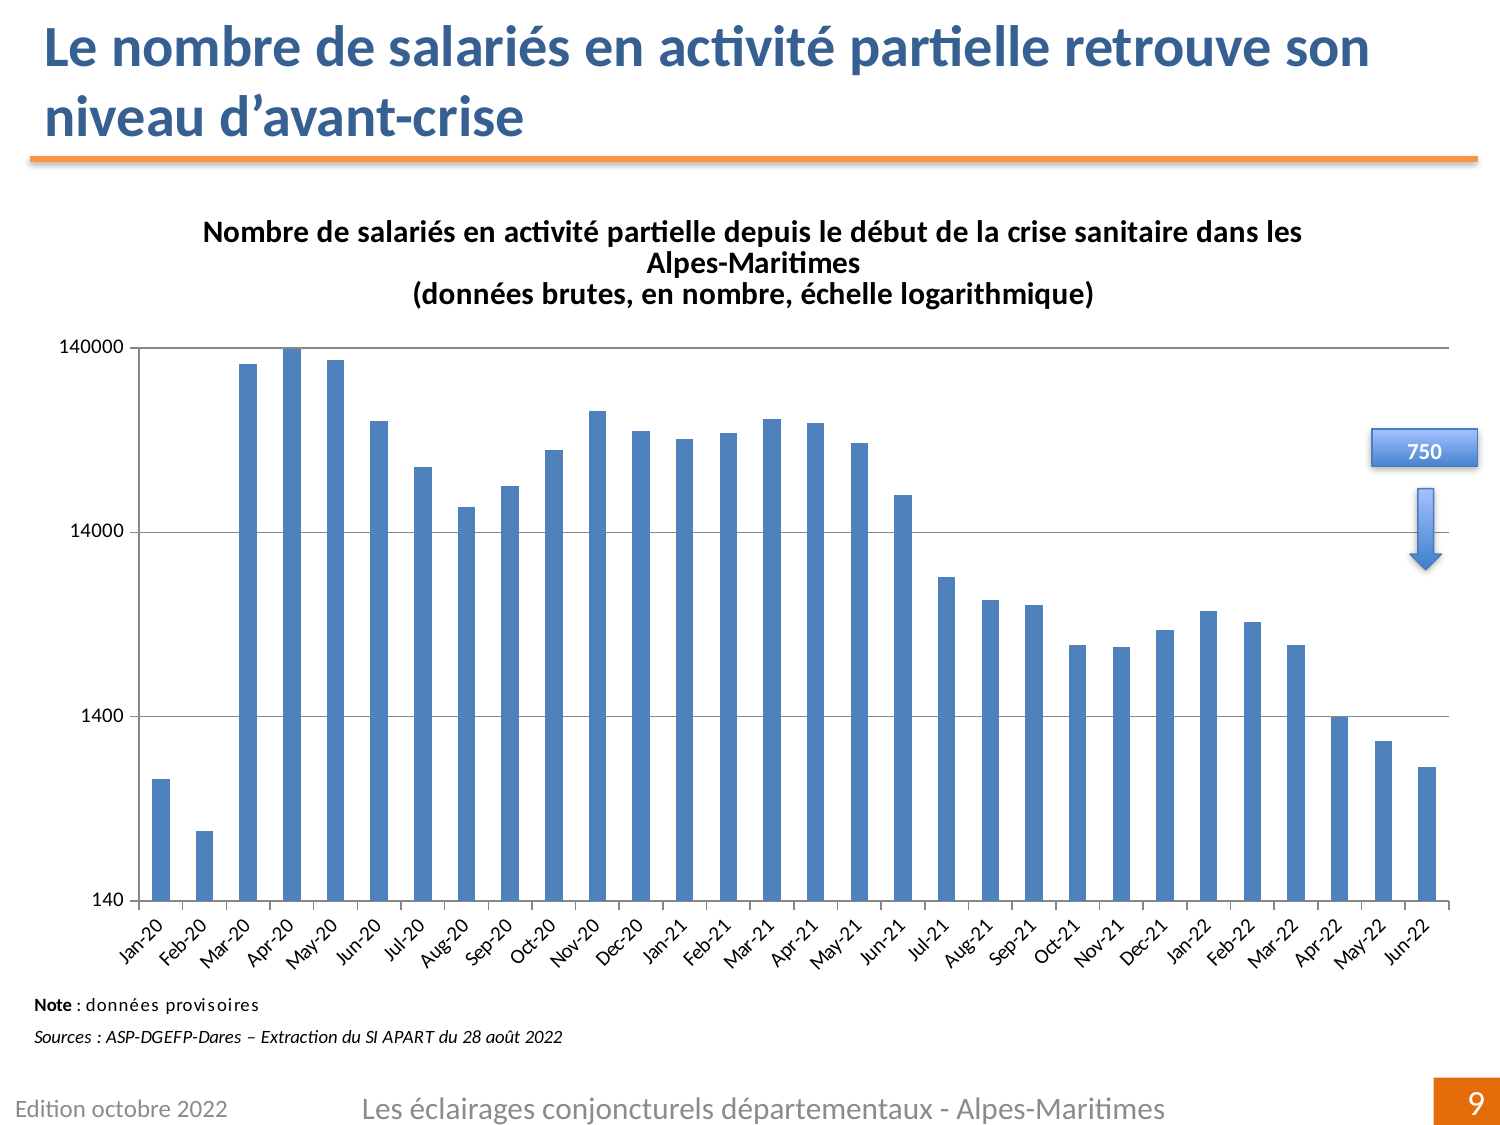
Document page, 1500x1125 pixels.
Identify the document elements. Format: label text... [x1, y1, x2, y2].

chart [29, 185, 1478, 992]
text_box Le nombre de salariés en activité partielle retrouve son niveau d’avant-crise [29, 1, 1434, 156]
footer Les éclairages conjoncturels départementaux - Alpes-Maritimes [350, 1077, 1249, 1125]
slide_number 9 [1433, 1077, 1500, 1125]
picture [29, 992, 573, 1056]
slide_number Edition octobre 2022 [0, 1077, 350, 1125]
